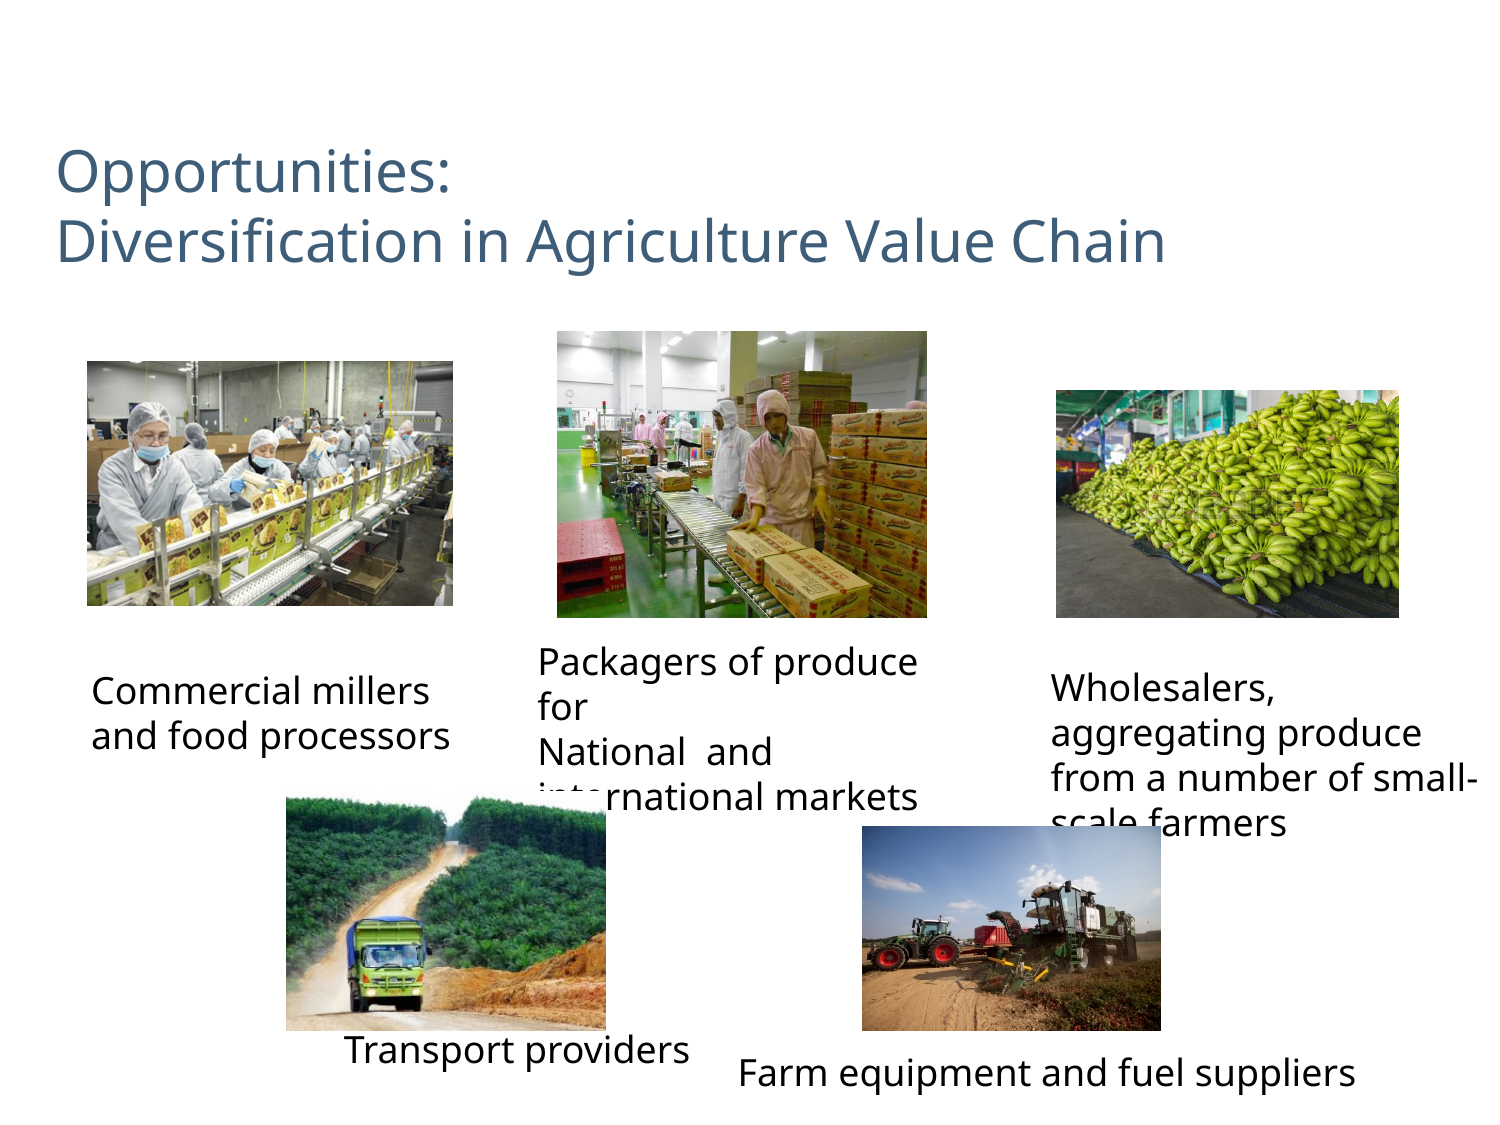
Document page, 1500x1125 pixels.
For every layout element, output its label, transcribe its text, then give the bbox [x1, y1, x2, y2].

text_box Transport providers [329, 1018, 716, 1079]
picture [1056, 389, 1399, 618]
text_box Packagers of produce for National and international markets [522, 630, 987, 826]
picture [557, 331, 927, 618]
picture [862, 825, 1161, 1031]
text_box Wholesalers, aggregating produce from a number of small-scale farmers [1035, 656, 1500, 852]
text_box Commercial millers and food processors [76, 660, 476, 765]
title Opportunities: Diversification in Agriculture Value Chain [40, 119, 1398, 282]
picture [86, 361, 453, 606]
picture [286, 791, 606, 1031]
text_box Farm equipment and fuel suppliers [723, 1041, 1382, 1102]
